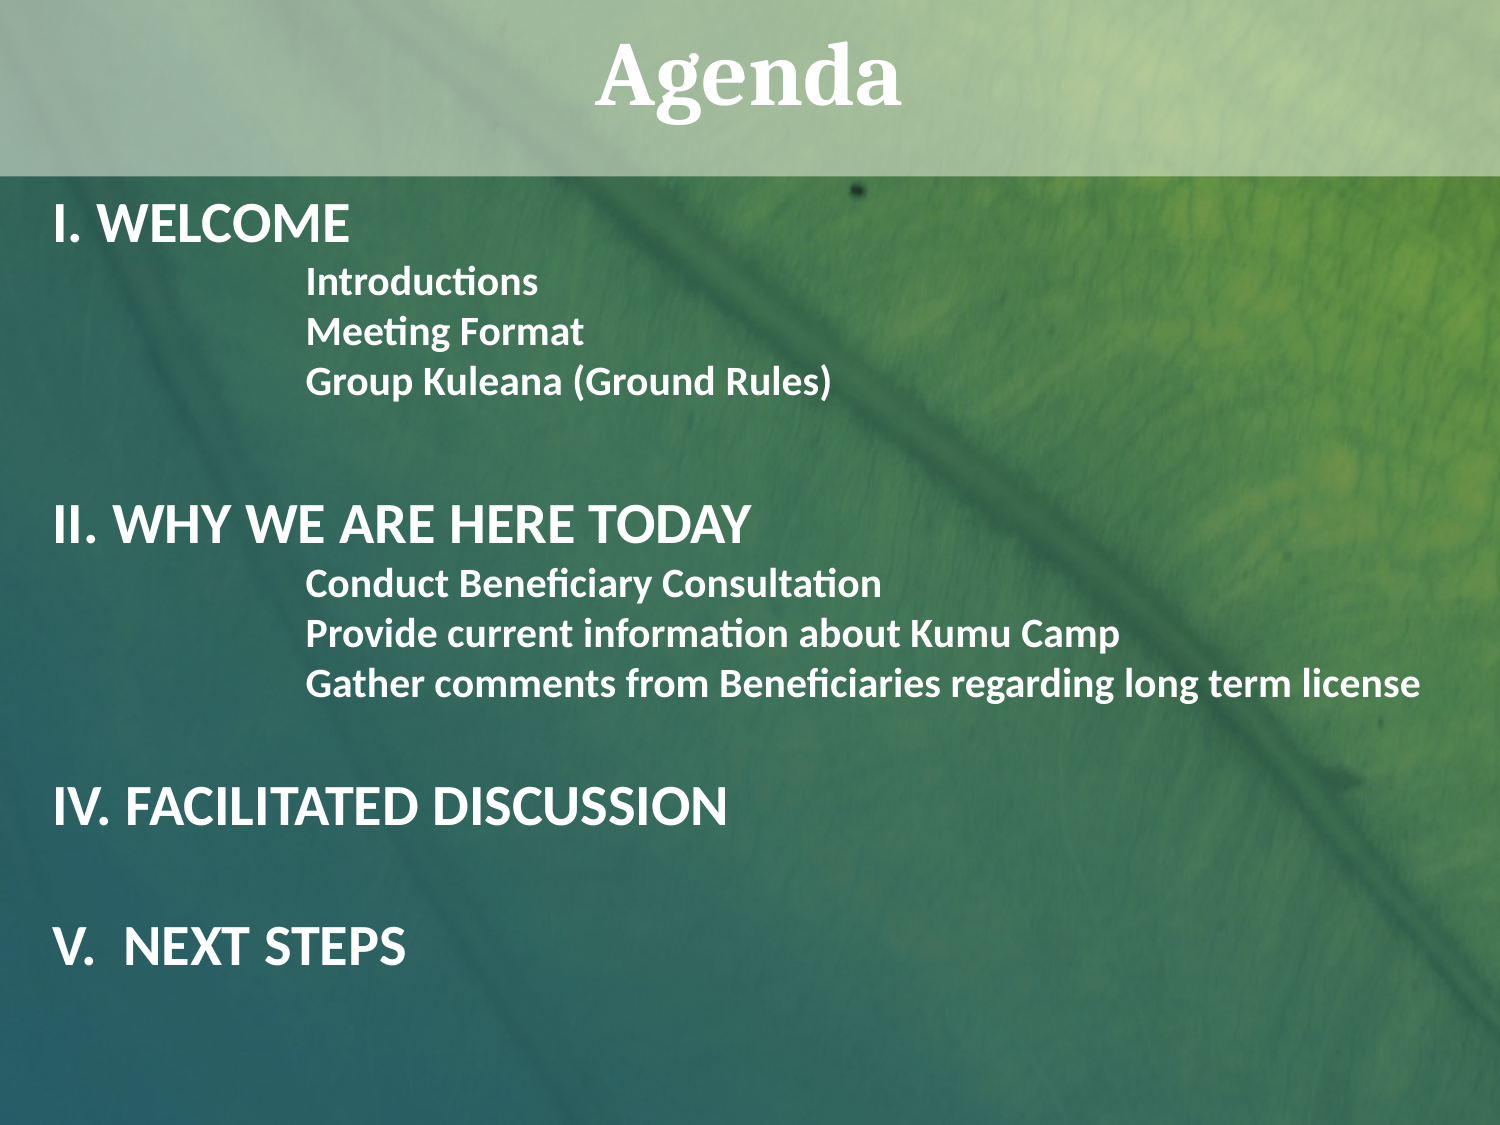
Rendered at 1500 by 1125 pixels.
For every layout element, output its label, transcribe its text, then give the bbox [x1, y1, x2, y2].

list I. WELCOME Introductions Meeting Format Group Kuleana (Ground Rules) II. WHY WE ARE HERE TODAY Conduct Beneficiary Consultation Provide current information about Kumu Camp Gather comments from Beneficiaries regarding long term license IV. FACILITATED DISCUSSION V. NEXT STEPS [37, 176, 1463, 1076]
title Agenda [74, 0, 1426, 163]
picture [0, 178, 1500, 1125]
text_box [0, 0, 1500, 178]
